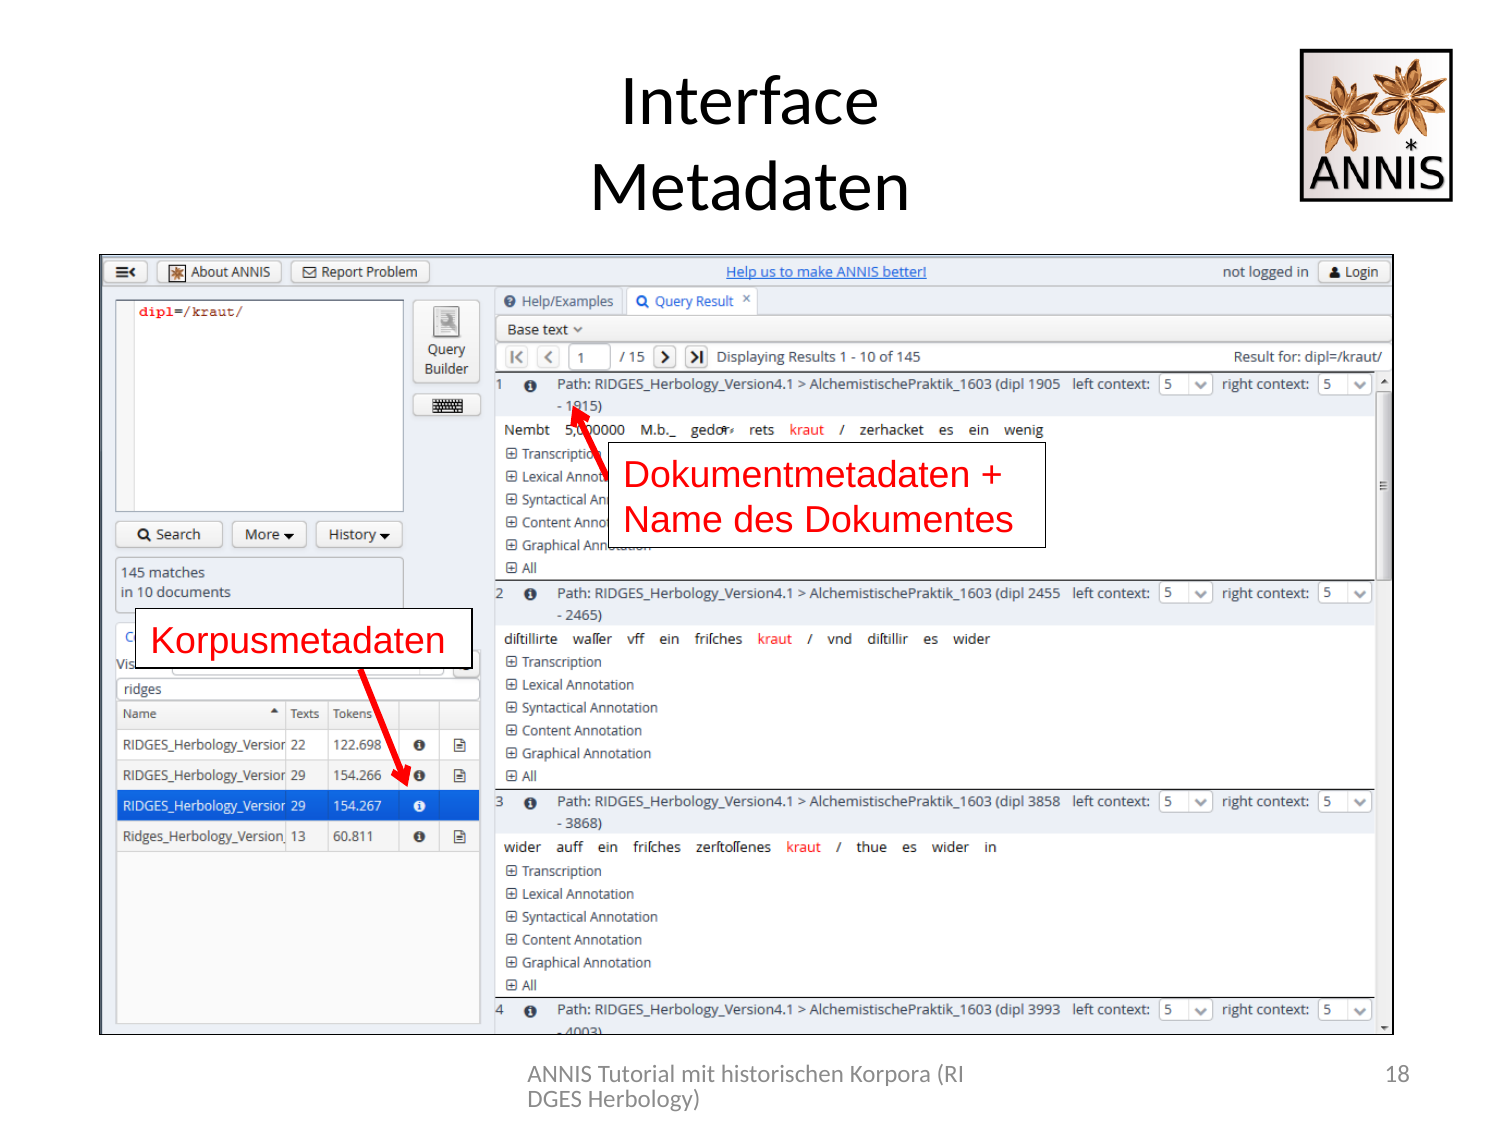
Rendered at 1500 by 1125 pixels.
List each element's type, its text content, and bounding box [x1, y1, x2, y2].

picture [100, 255, 1393, 1034]
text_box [572, 405, 609, 481]
picture [1293, 42, 1459, 209]
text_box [359, 668, 408, 788]
footer ANNIS Tutorial mit historischen Korpora (RIDGES Herbology) [512, 1042, 988, 1103]
slide_number 18 [1074, 1042, 1425, 1103]
title Interface Metadaten [75, 45, 1425, 233]
